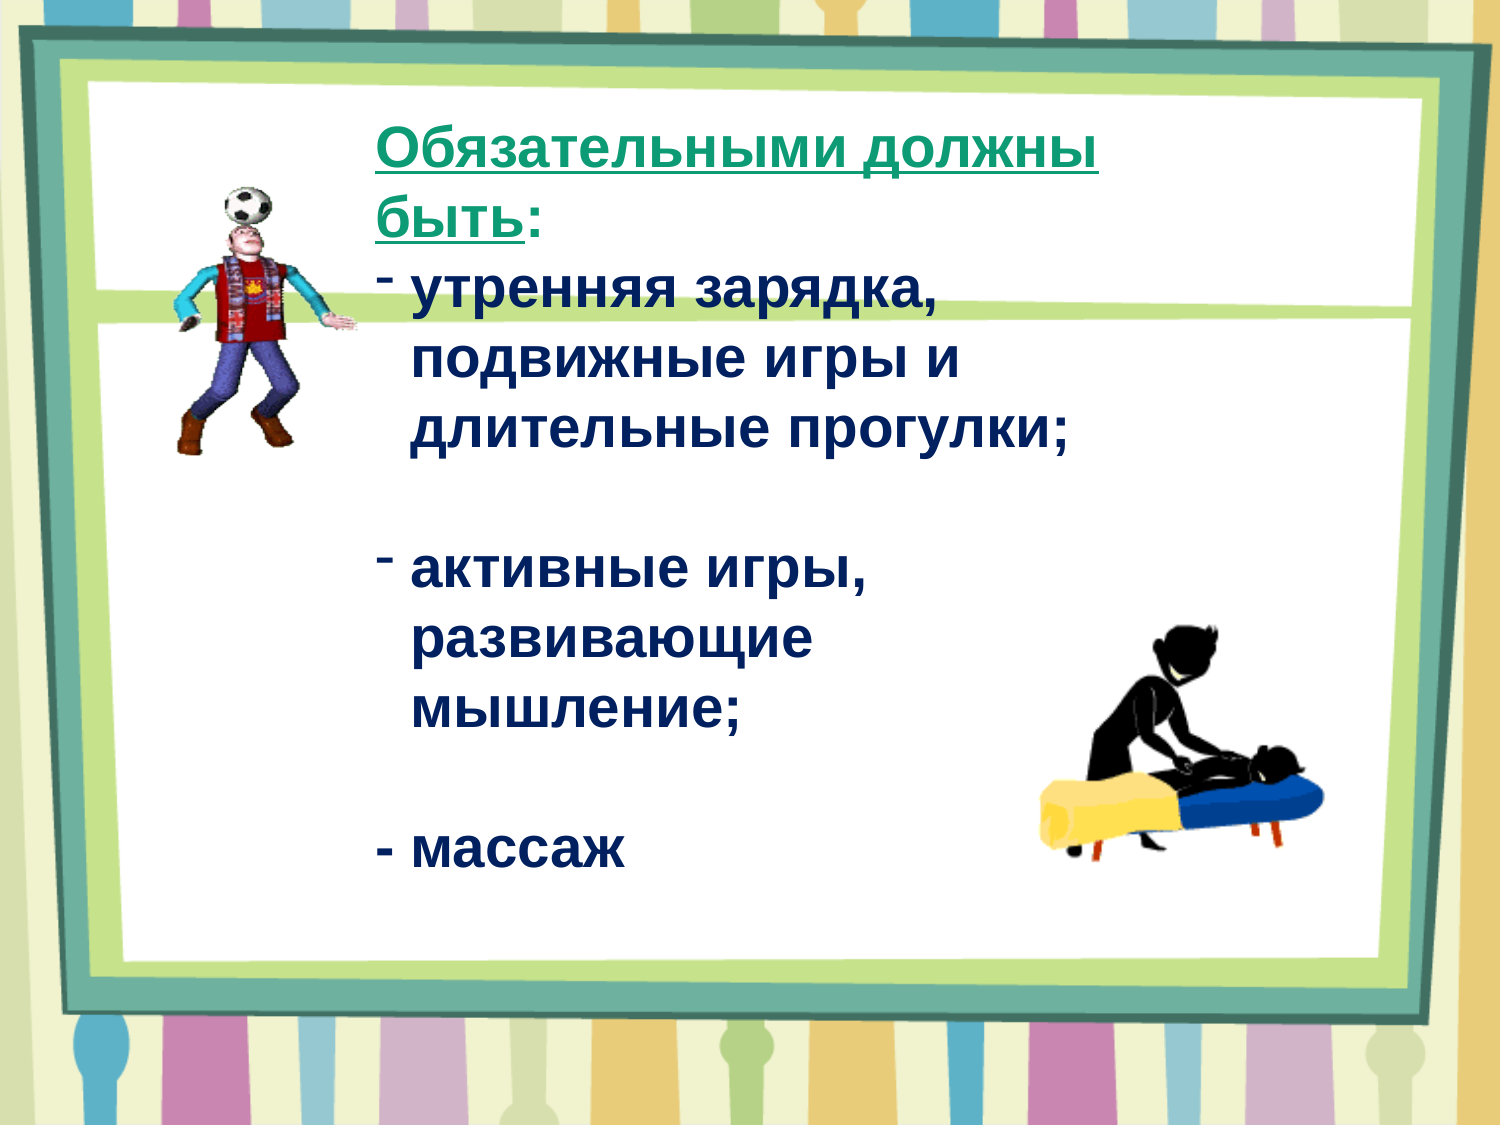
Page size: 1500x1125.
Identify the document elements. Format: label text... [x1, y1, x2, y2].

text_box Обязательными должны быть: утренняя зарядка, подвижные игры и длительные прогулки; активные игры, развивающие мышление; - массаж [360, 101, 1128, 887]
picture [0, 0, 1500, 1125]
